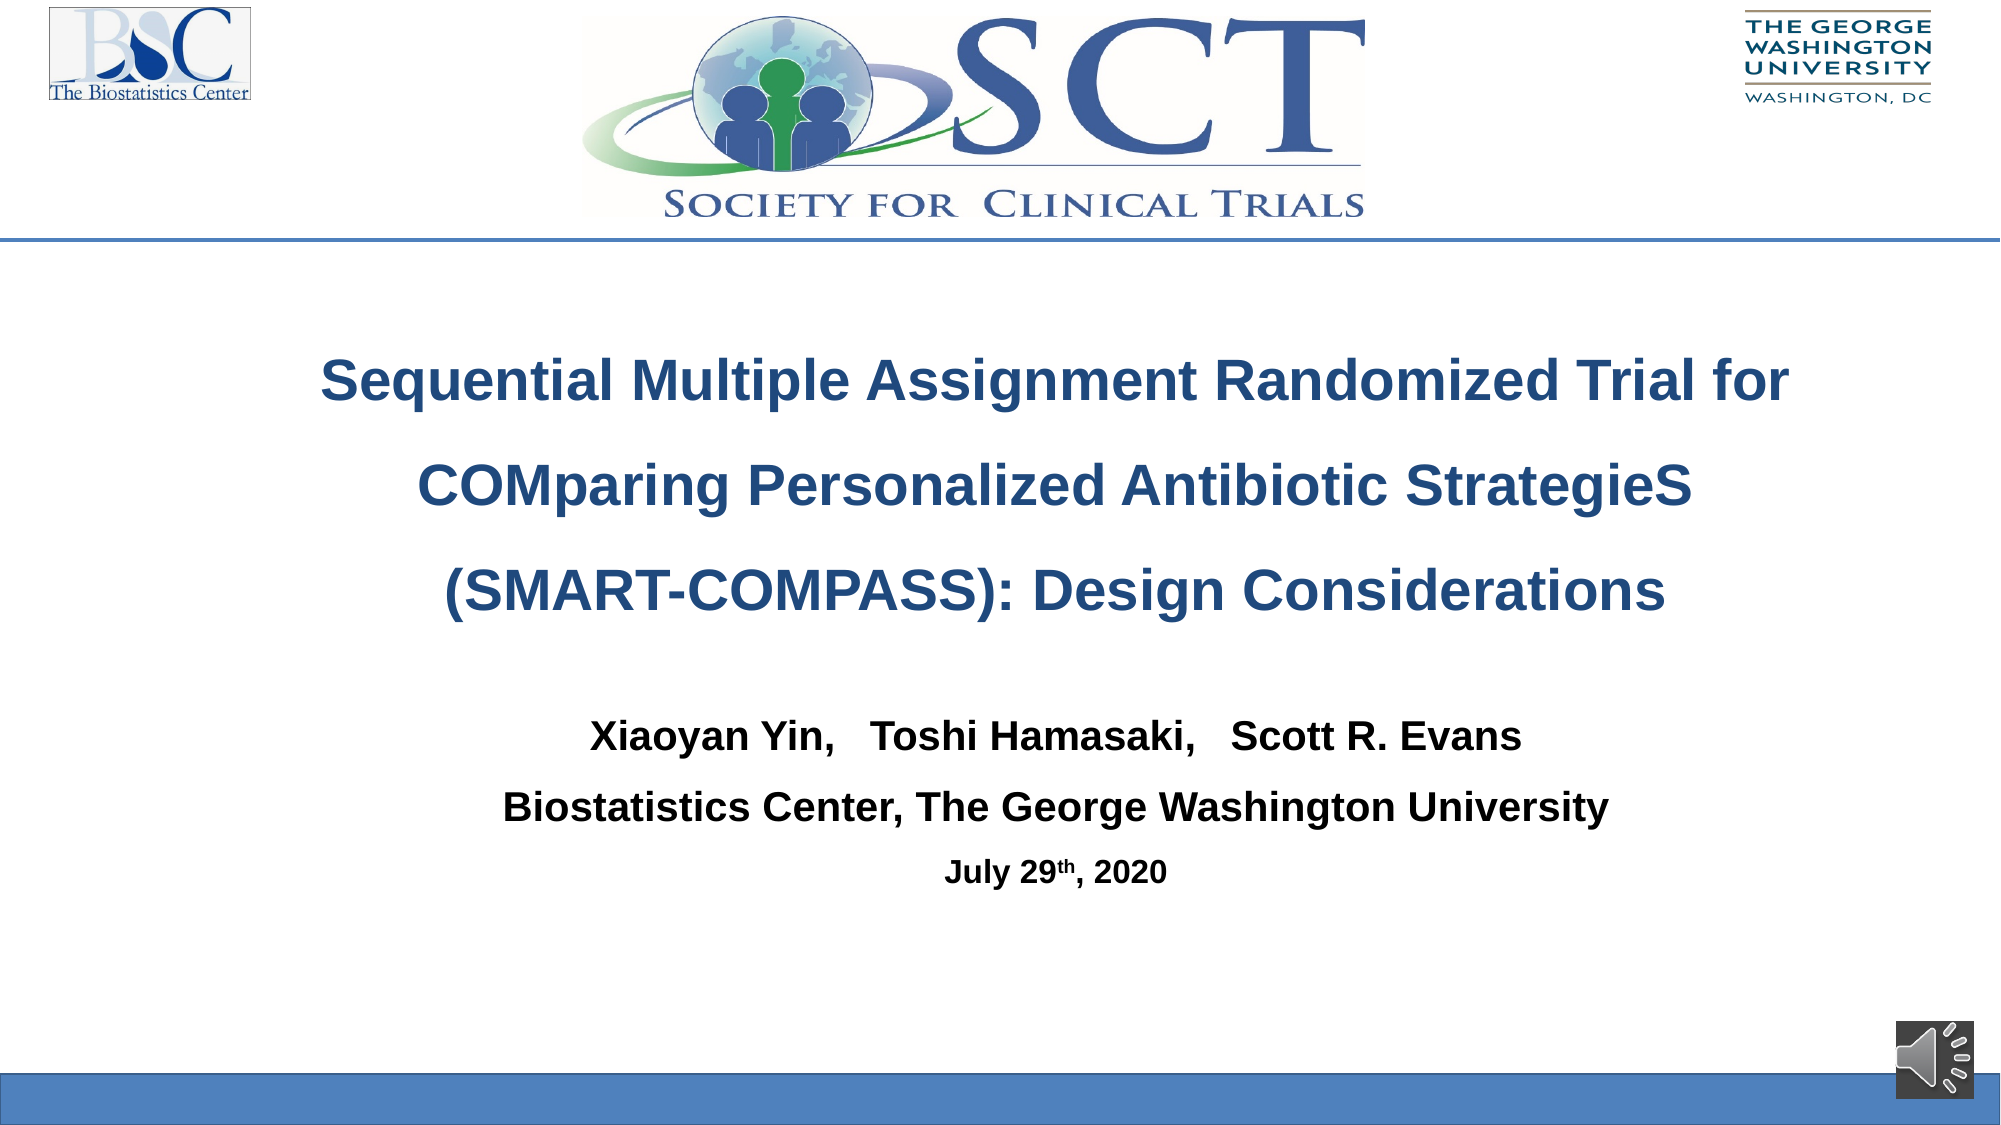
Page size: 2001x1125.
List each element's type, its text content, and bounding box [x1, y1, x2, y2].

list Sequential Multiple Assignment Randomized Trial for COMparing Personalized Antibiotic StrategieS (SMART-COMPASS): Design Considerations Xiaoyan Yin, Toshi Hamasaki, Scott R. Evans Biostatistics Center, The George Washington University July 29th, 2020 [226, 300, 1886, 975]
picture [1894, 1019, 1975, 1100]
picture [582, 16, 1365, 217]
picture [1745, 10, 1931, 104]
picture [49, 7, 251, 100]
